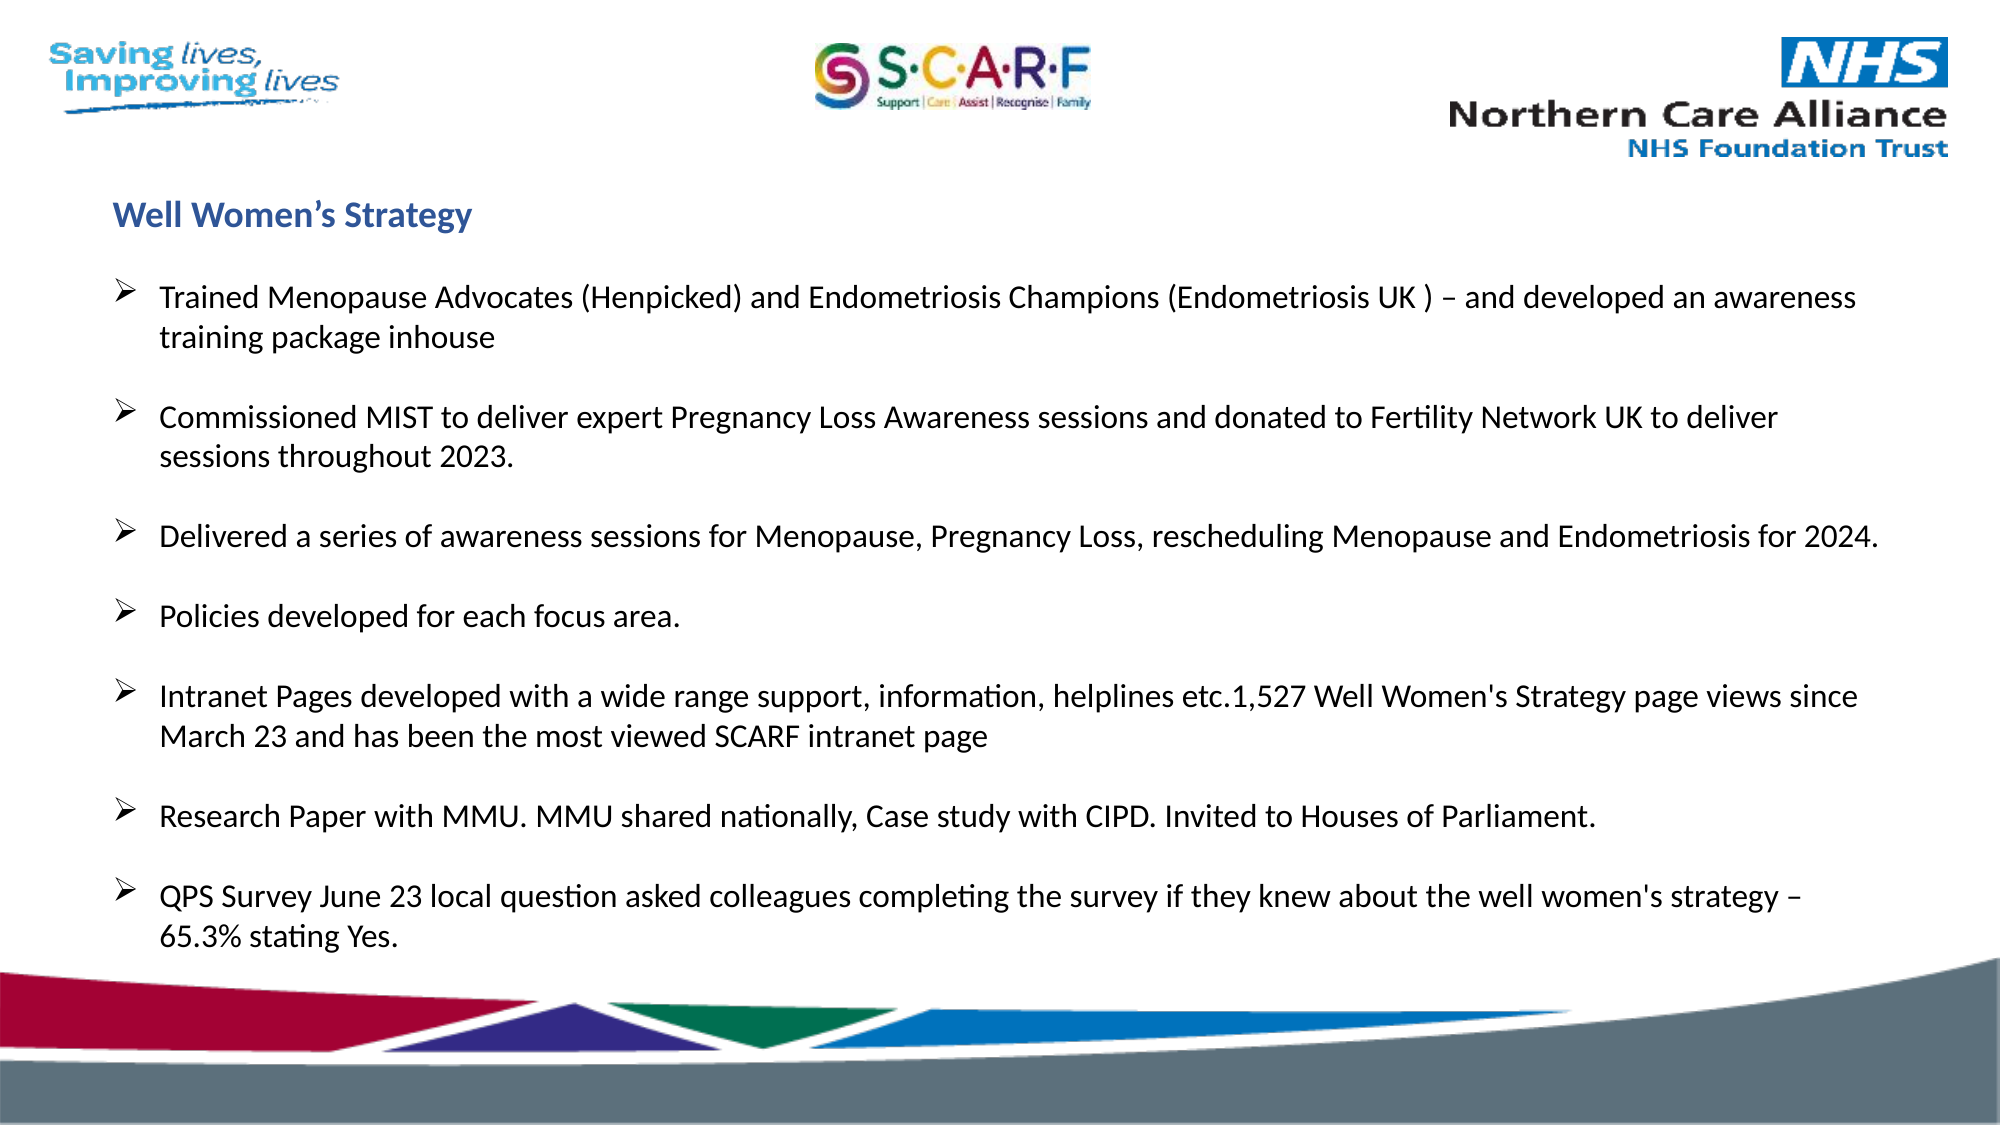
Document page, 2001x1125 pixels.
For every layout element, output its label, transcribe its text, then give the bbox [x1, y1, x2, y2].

text_box Well Women’s Strategy Trained Menopause Advocates (Henpicked) and Endometriosis Champions (Endometriosis UK ) – and developed an awareness training package inhouse Commissioned MIST to deliver expert Pregnancy Loss Awareness sessions and donated to Fertility Network UK to deliver sessions throughout 2023. Delivered a series of awareness sessions for Menopause, Pregnancy Loss, rescheduling Menopause and Endometriosis for 2024. Policies developed for each focus area. Intranet Pages developed with a wide range support, information, helplines etc.1,527 Well Women's Strategy page views since March 23 and has been the most viewed SCARF intranet page Research Paper with MMU. MMU shared nationally, Case study with CIPD. Invited to Houses of Parliament. QPS Survey June 23 local question asked colleagues completing the survey if they knew about the well women's strategy – 65.3% stating Yes. [97, 182, 1903, 961]
picture [0, 957, 2000, 1125]
picture [815, 43, 1091, 110]
picture [1450, 37, 1948, 157]
picture [40, 37, 352, 122]
